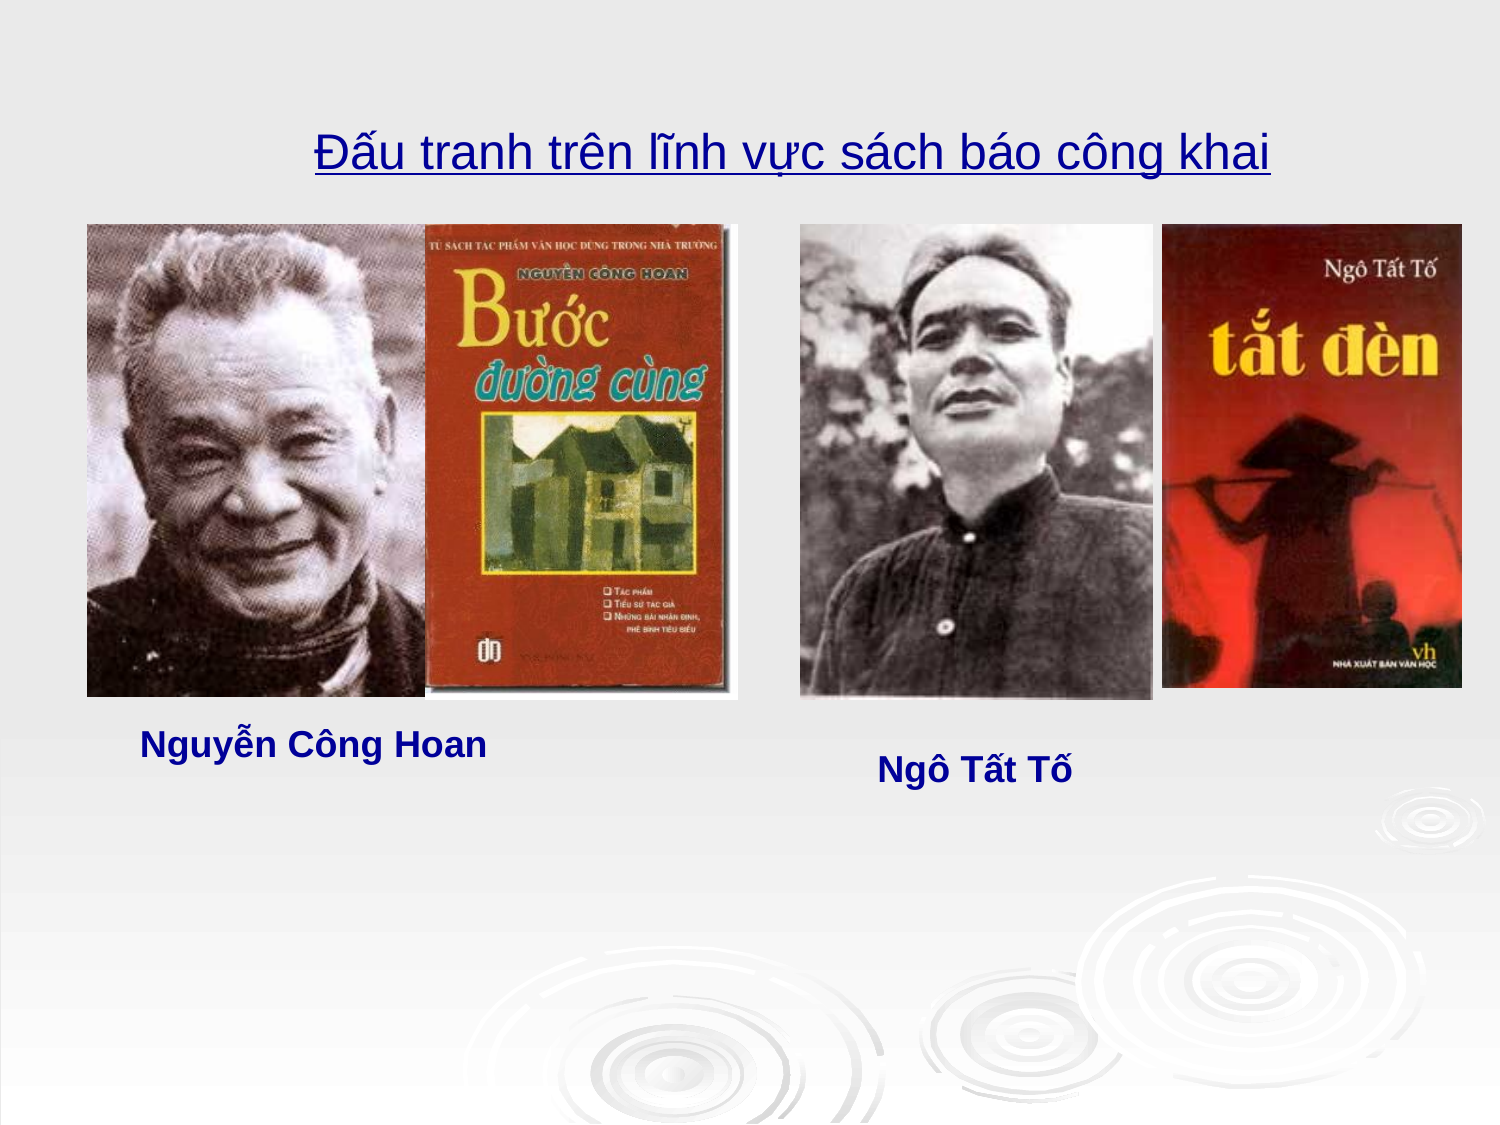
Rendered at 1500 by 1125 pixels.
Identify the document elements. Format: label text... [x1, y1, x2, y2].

text_box Ngô Tất Tố [862, 737, 1089, 798]
text_box Đấu tranh trên lĩnh vực sách báo công khai [299, 112, 1288, 188]
picture [799, 224, 1153, 701]
picture [1162, 224, 1463, 688]
text_box Nguyễn Công Hoan [125, 712, 504, 773]
picture [87, 224, 738, 701]
